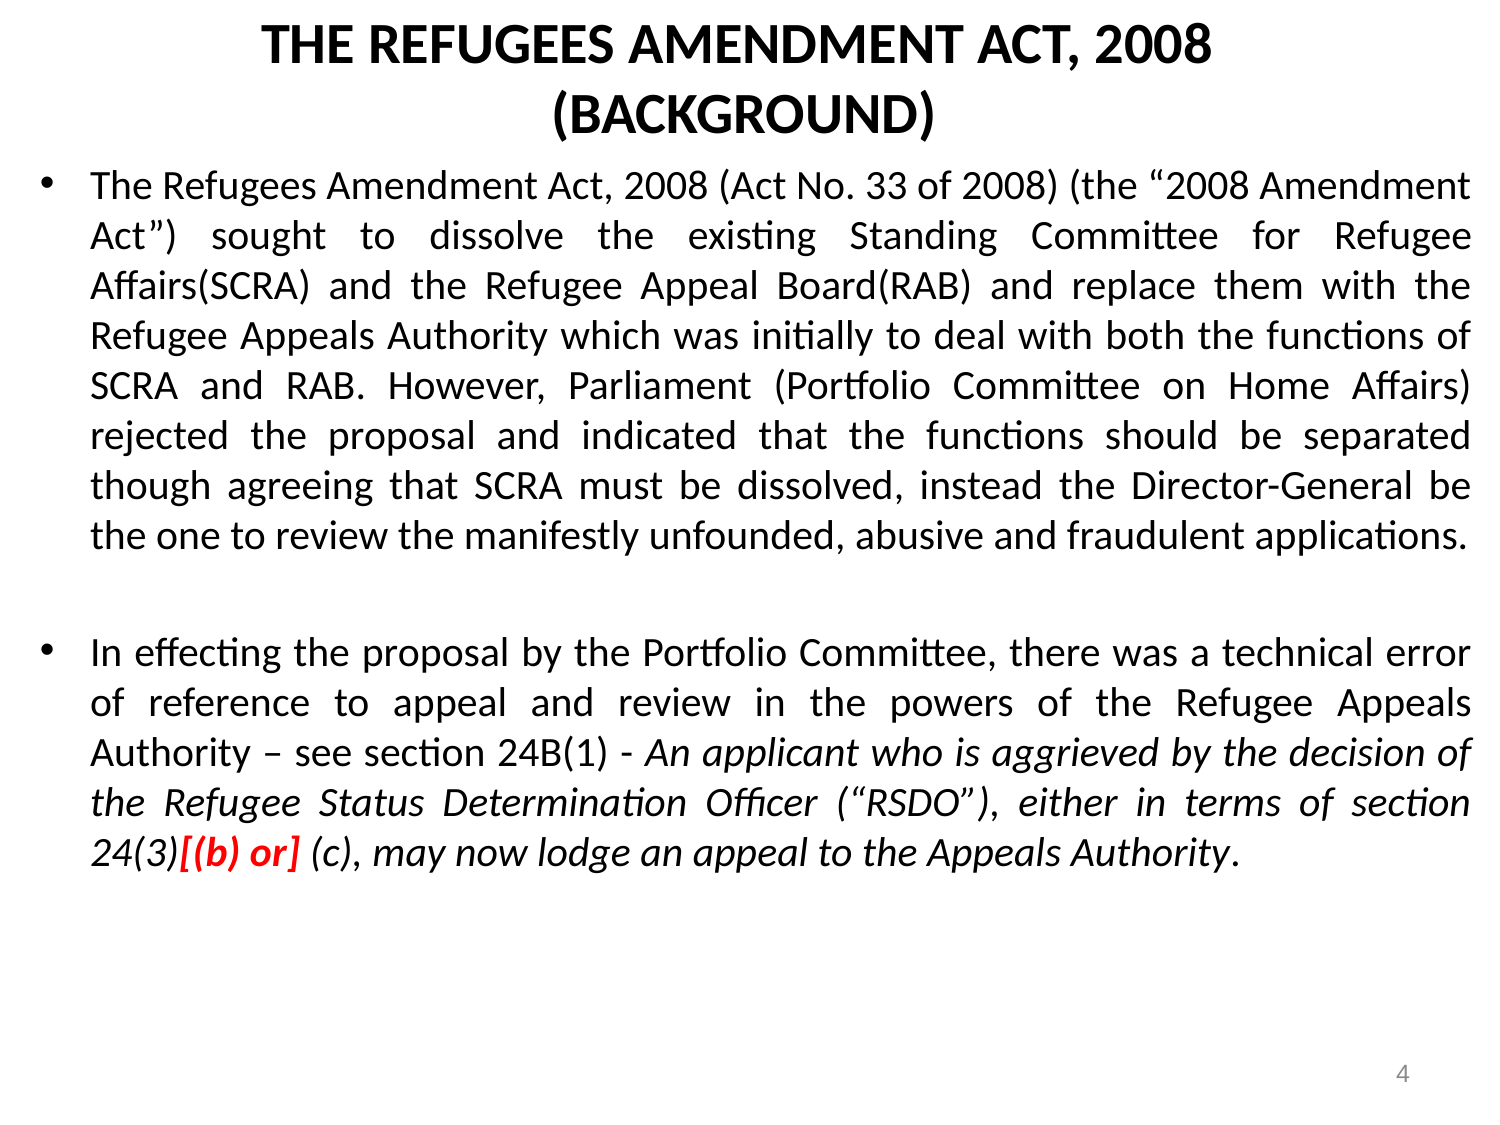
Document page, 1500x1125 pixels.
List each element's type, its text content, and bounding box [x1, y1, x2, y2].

title THE REFUGEES AMENDMENT ACT, 2008 (BACKGROUND) [112, 0, 1375, 149]
list The Refugees Amendment Act, 2008 (Act No. 33 of 2008) (the “2008 Amendment Act”) sought to dissolve the existing Standing Committee for Refugee Affairs(SCRA) and the Refugee Appeal Board(RAB) and replace them with the Refugee Appeals Authority which was initially to deal with both the functions of SCRA and RAB. However, Parliament (Portfolio Committee on Home Affairs) rejected the proposal and indicated that the functions should be separated though agreeing that SCRA must be dissolved, instead the Director-General be the one to review the manifestly unfounded, abusive and fraudulent applications. In effecting the proposal by the Portfolio Committee, there was a technical error of reference to appeal and review in the powers of the Refugee Appeals Authority – see section 24B(1) - An applicant who is aggrieved by the decision of the Refugee Status Determination Officer (“RSDO”), either in terms of section 24(3)[(b) or] (c), may now lodge an appeal to the Appeals Authority. [24, 149, 1488, 925]
slide_number 4 [1074, 1042, 1425, 1103]
